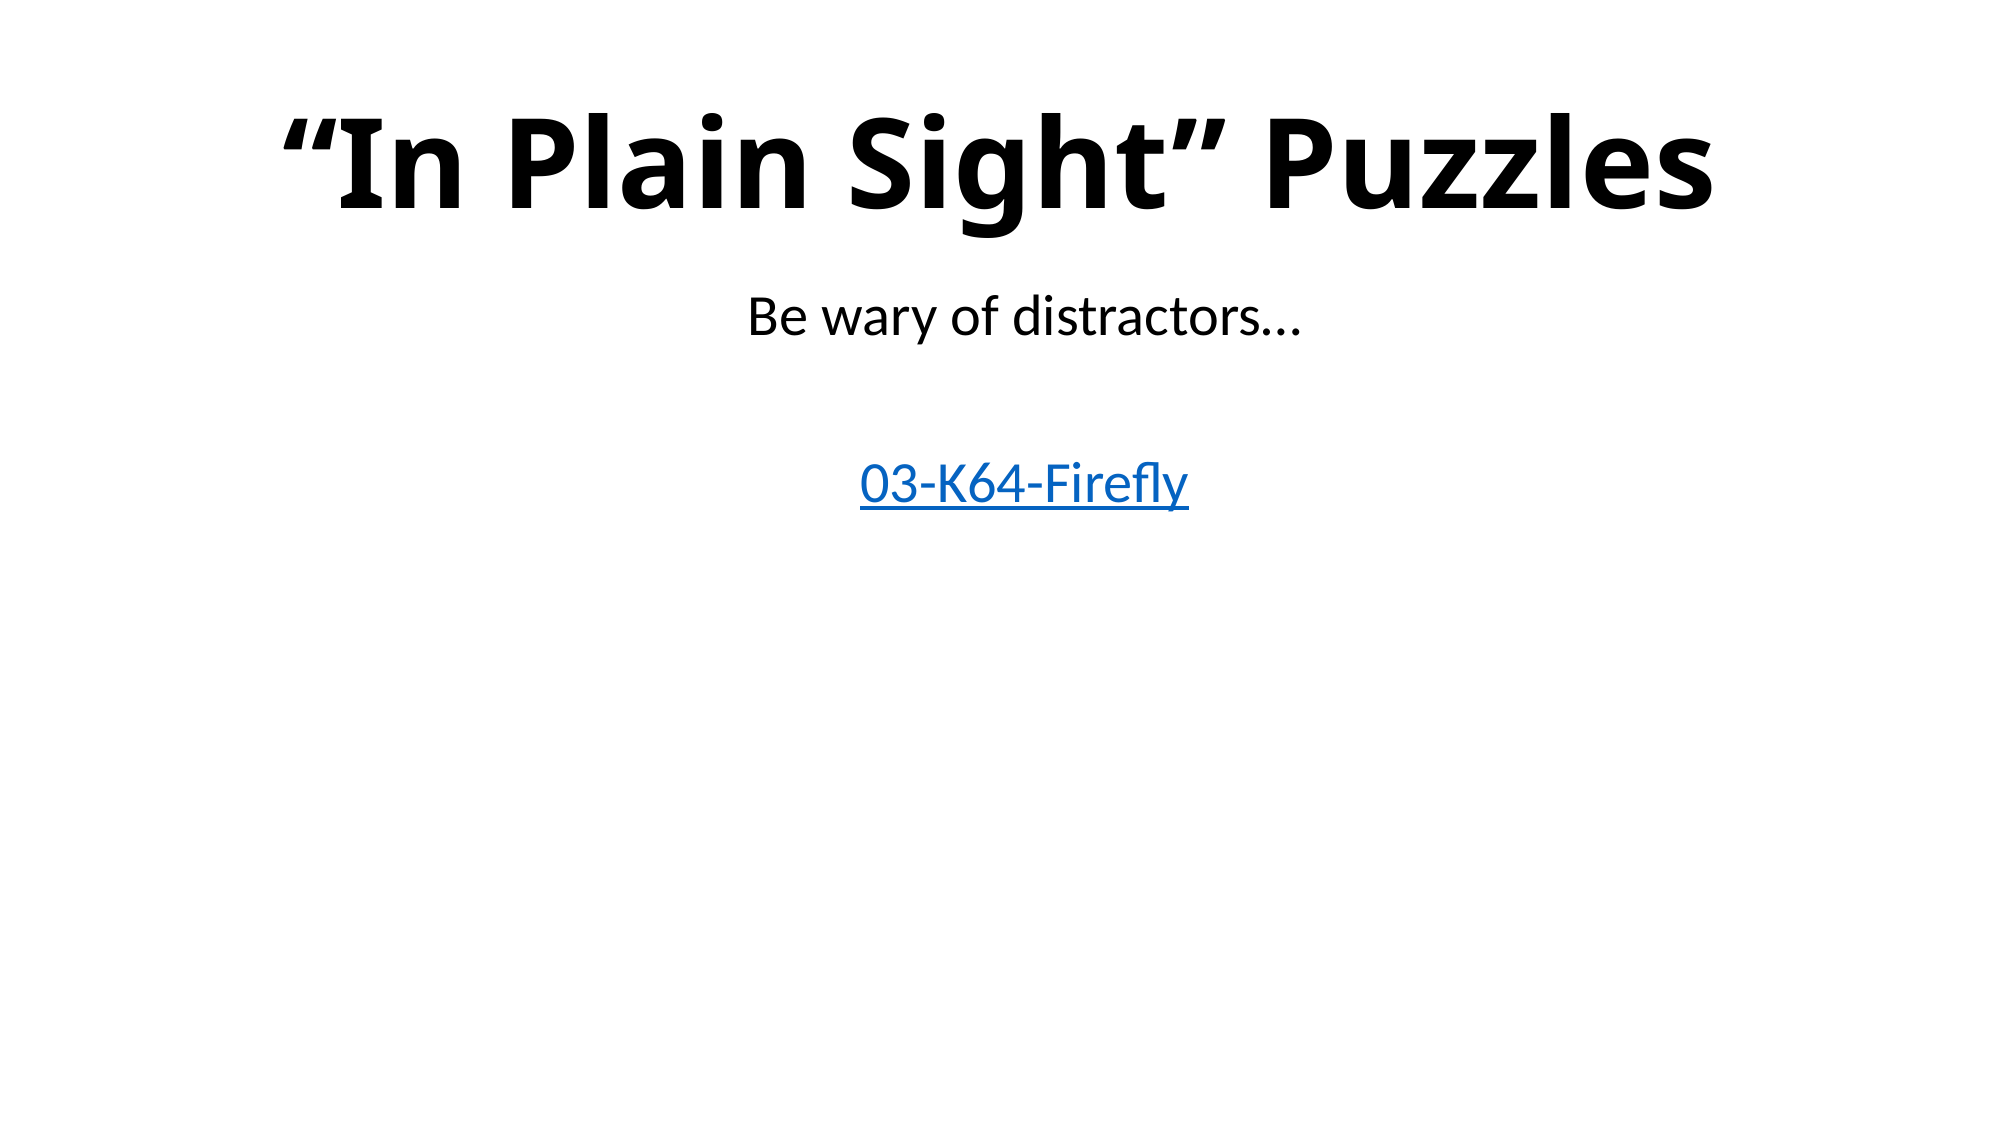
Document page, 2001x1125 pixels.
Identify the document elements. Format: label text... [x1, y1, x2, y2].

title “In Plain Sight” Puzzles [137, 59, 1863, 278]
list Be wary of distractors… 03-K64-Firefly [162, 277, 1888, 1083]
